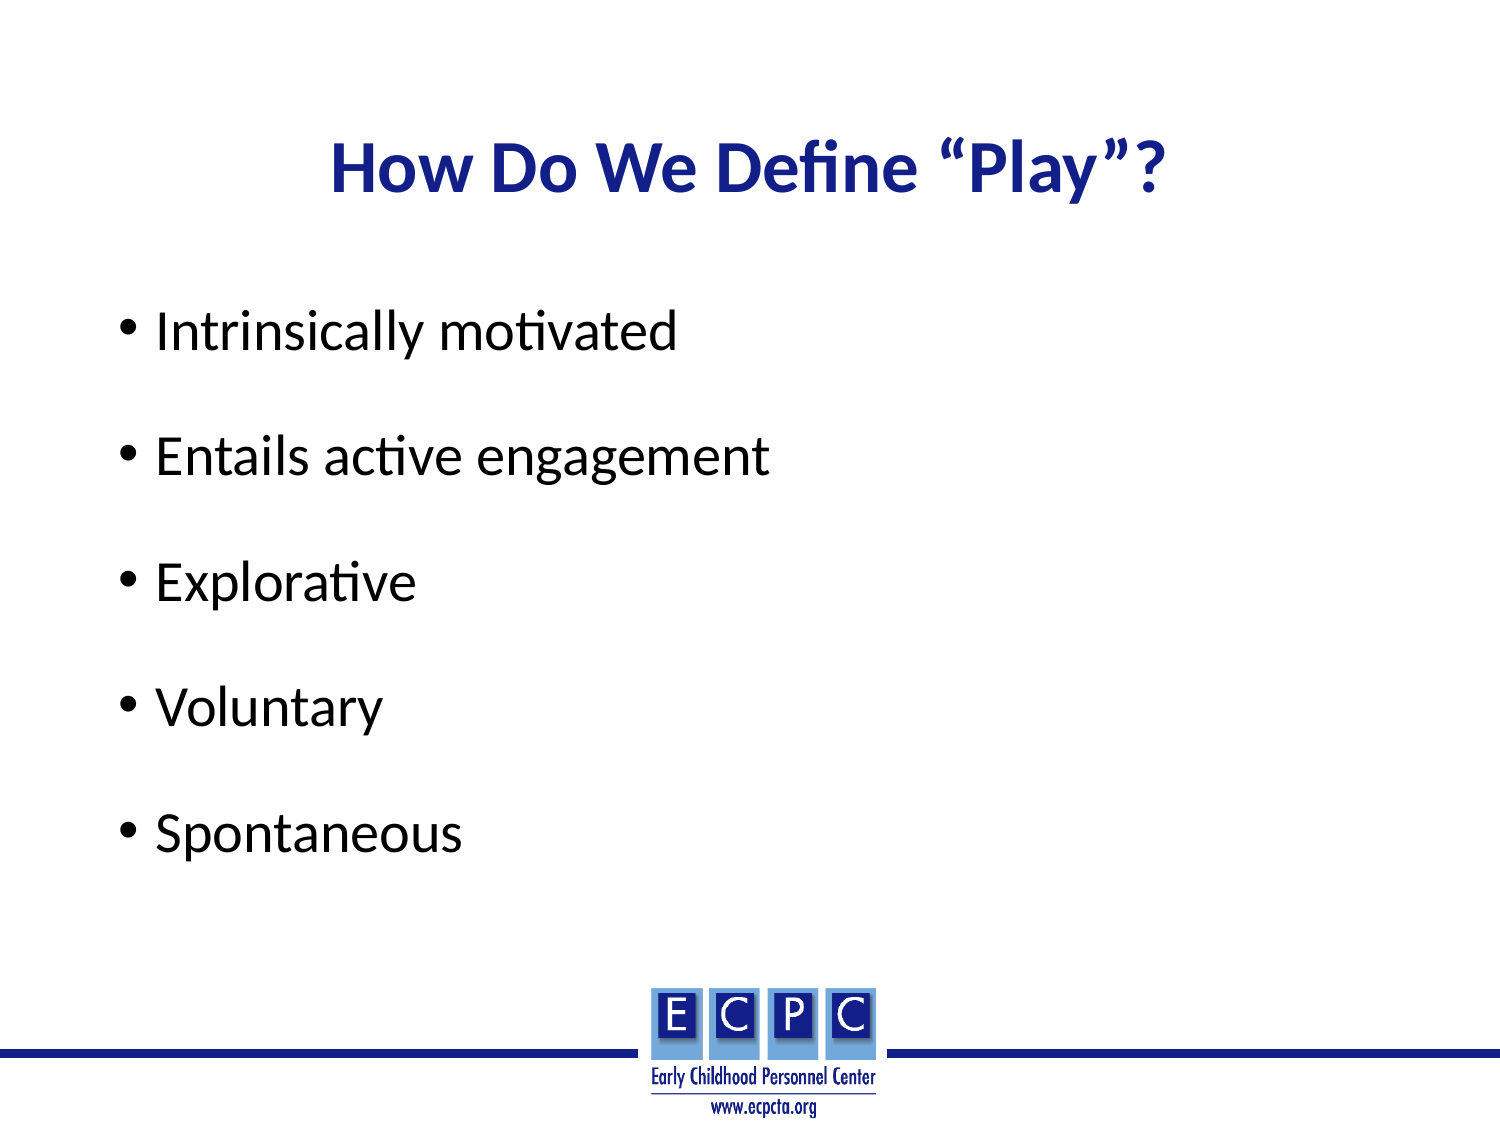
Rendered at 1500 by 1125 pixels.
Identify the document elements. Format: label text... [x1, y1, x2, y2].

title How Do We Define “Play”? [103, 59, 1397, 249]
list Intrinsically motivated Entails active engagement Explorative Voluntary Spontaneous [103, 249, 1397, 1014]
picture [651, 1014, 876, 1118]
